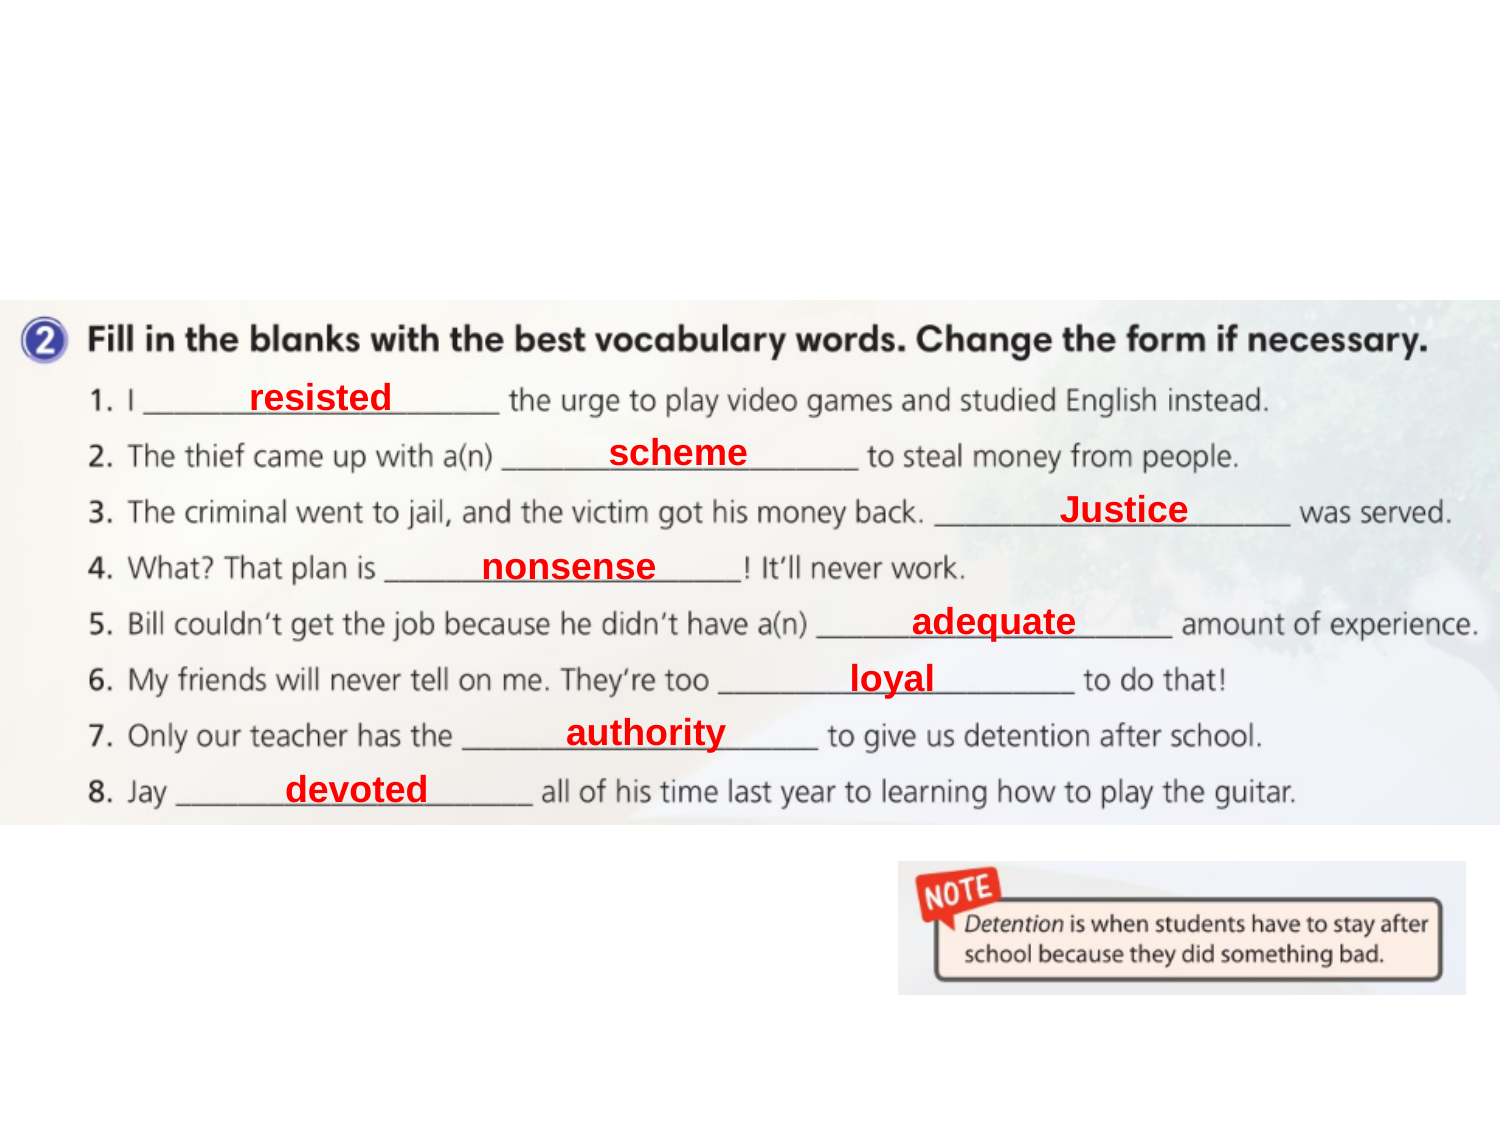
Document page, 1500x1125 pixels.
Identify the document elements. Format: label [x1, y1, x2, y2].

picture [898, 861, 1466, 995]
picture [0, 300, 1500, 825]
